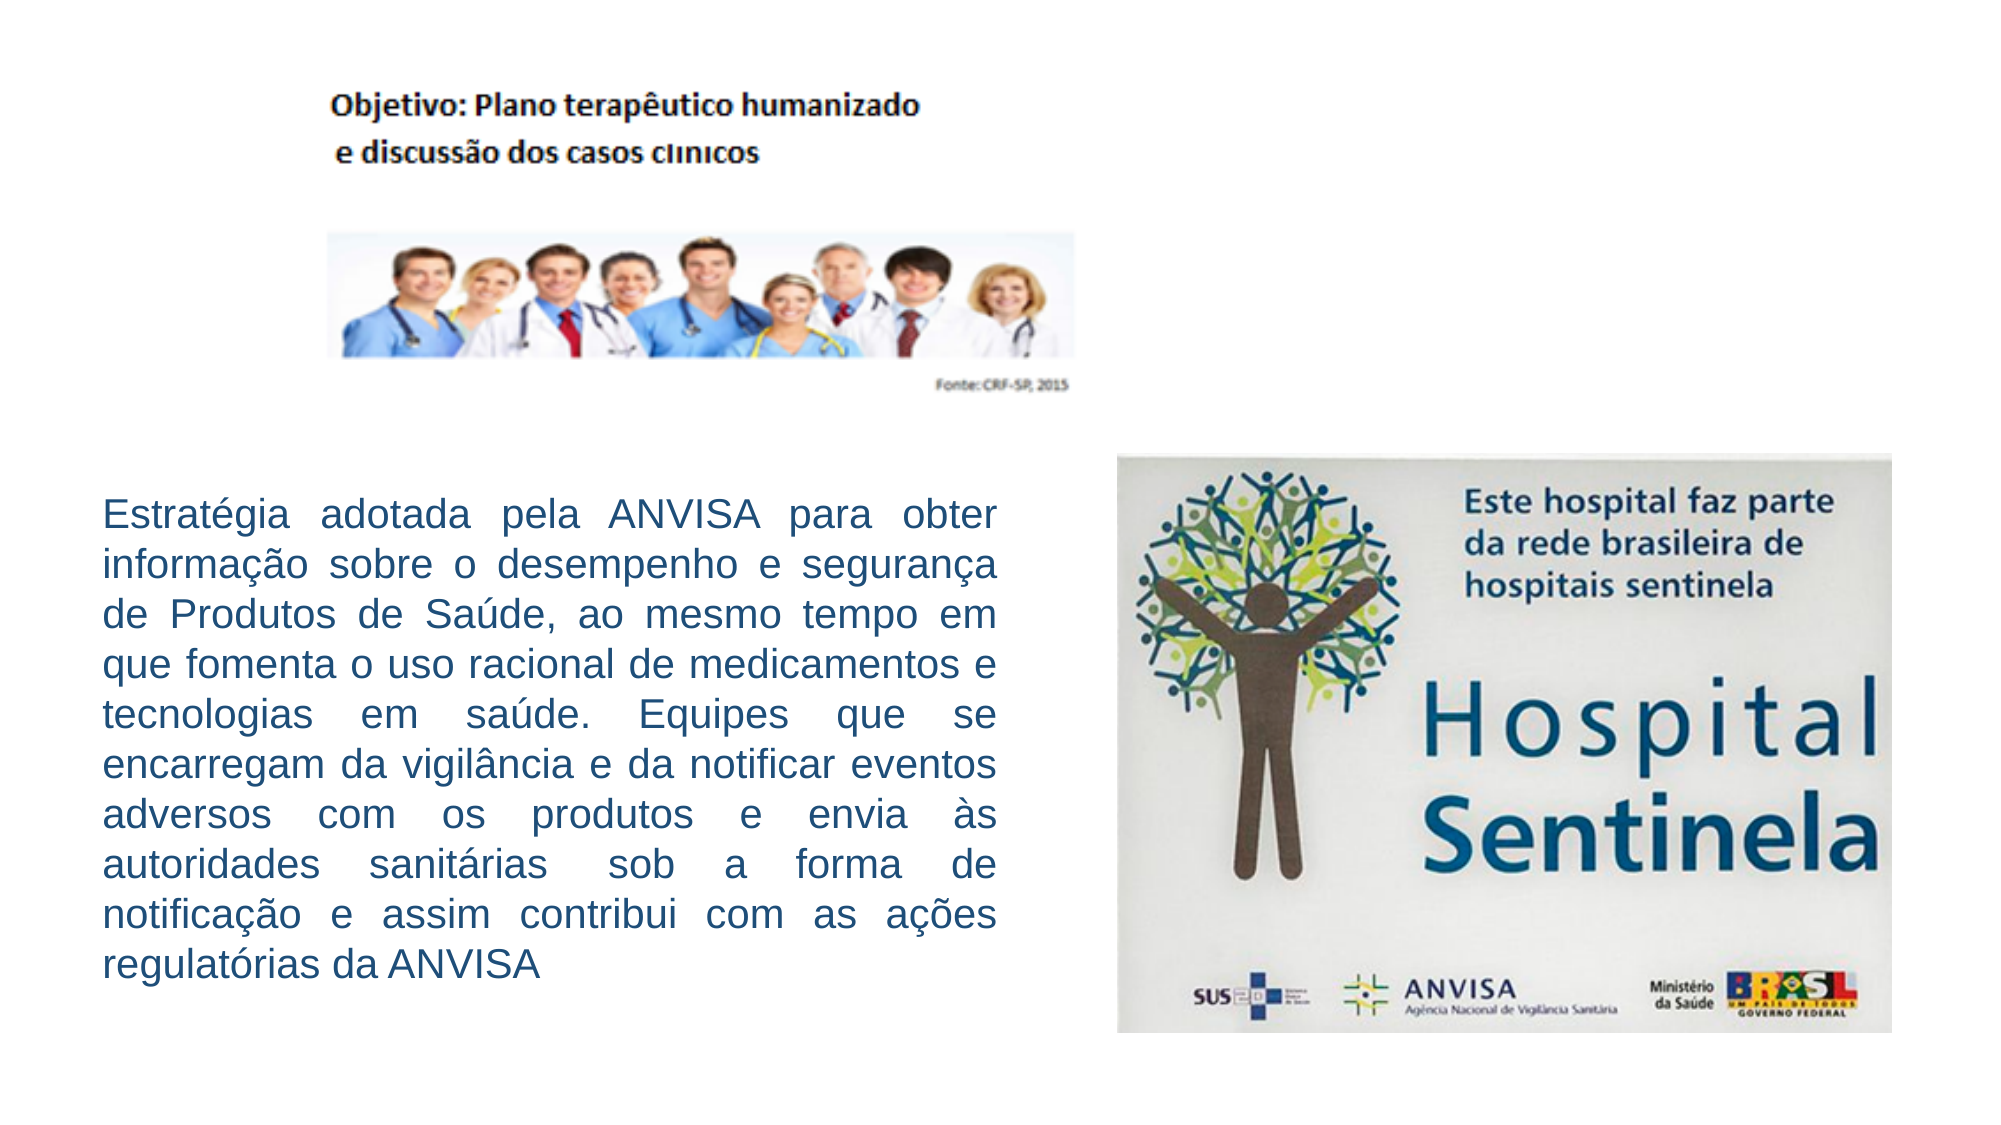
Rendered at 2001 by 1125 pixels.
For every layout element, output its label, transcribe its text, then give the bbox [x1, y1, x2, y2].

picture [1117, 453, 1892, 1033]
text_box Estratégia adotada pela ANVISA para obter informação sobre o desempenho e segurança de Produtos de Saúde, ao mesmo tempo em que fomenta o uso racional de medicamentos e tecnologias em saúde. Equipes que se encarregam da vigilância e da notificar eventos adversos com os produtos e envia às autoridades sanitárias sob a forma de notificação e assim contribui com as ações regulatórias da ANVISA [87, 479, 1013, 1040]
picture [326, 81, 1112, 412]
